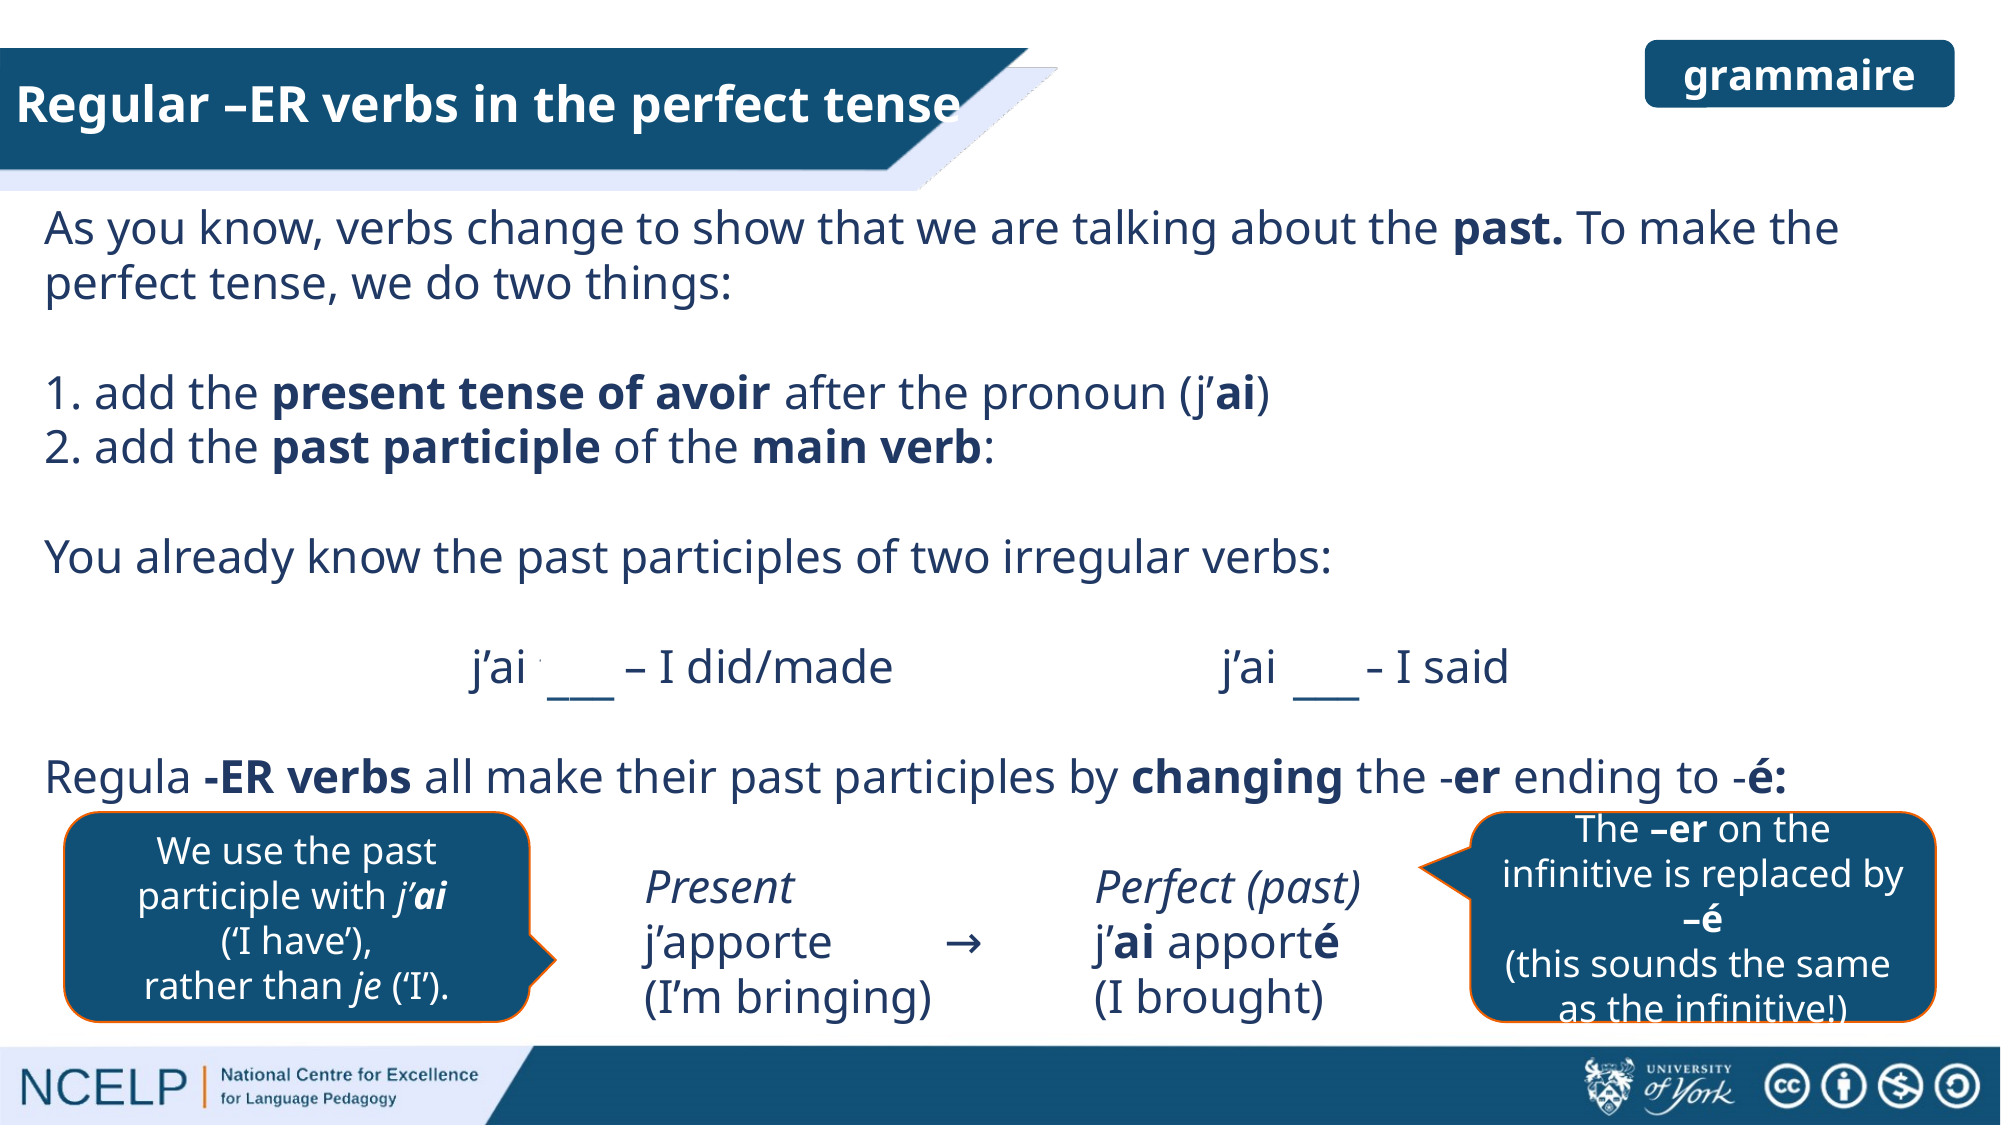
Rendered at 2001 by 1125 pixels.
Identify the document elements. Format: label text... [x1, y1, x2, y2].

text_box ___ [540, 635, 622, 711]
text_box We use the past participle with j’ai (‘I have’), rather than je (‘I’). [63, 811, 558, 1024]
picture [0, 0, 2001, 1125]
text_box grammaire [1644, 39, 1955, 108]
text_box The –er on the infinitive is replaced by –é (this sounds the same as the infinitive!) [1417, 811, 1937, 1024]
text_box ___ [1286, 636, 1368, 711]
text_box As you know, verbs change to show that we are talking about the past. To make the perfect tense, we do two things: 1. add the present tense of avoir after the pronoun (j’ai) 2. add the past participle of the main verb: You already know the past participles of two irregular verbs: j’ai fait – I did/made j’ai dit – I said Regula -ER verbs all make their past participles by changing the -er ending to -é: Present Perfect (past) j’apporte → j’ai apporté (I’m bringing) (I brought) [29, 190, 1954, 1031]
